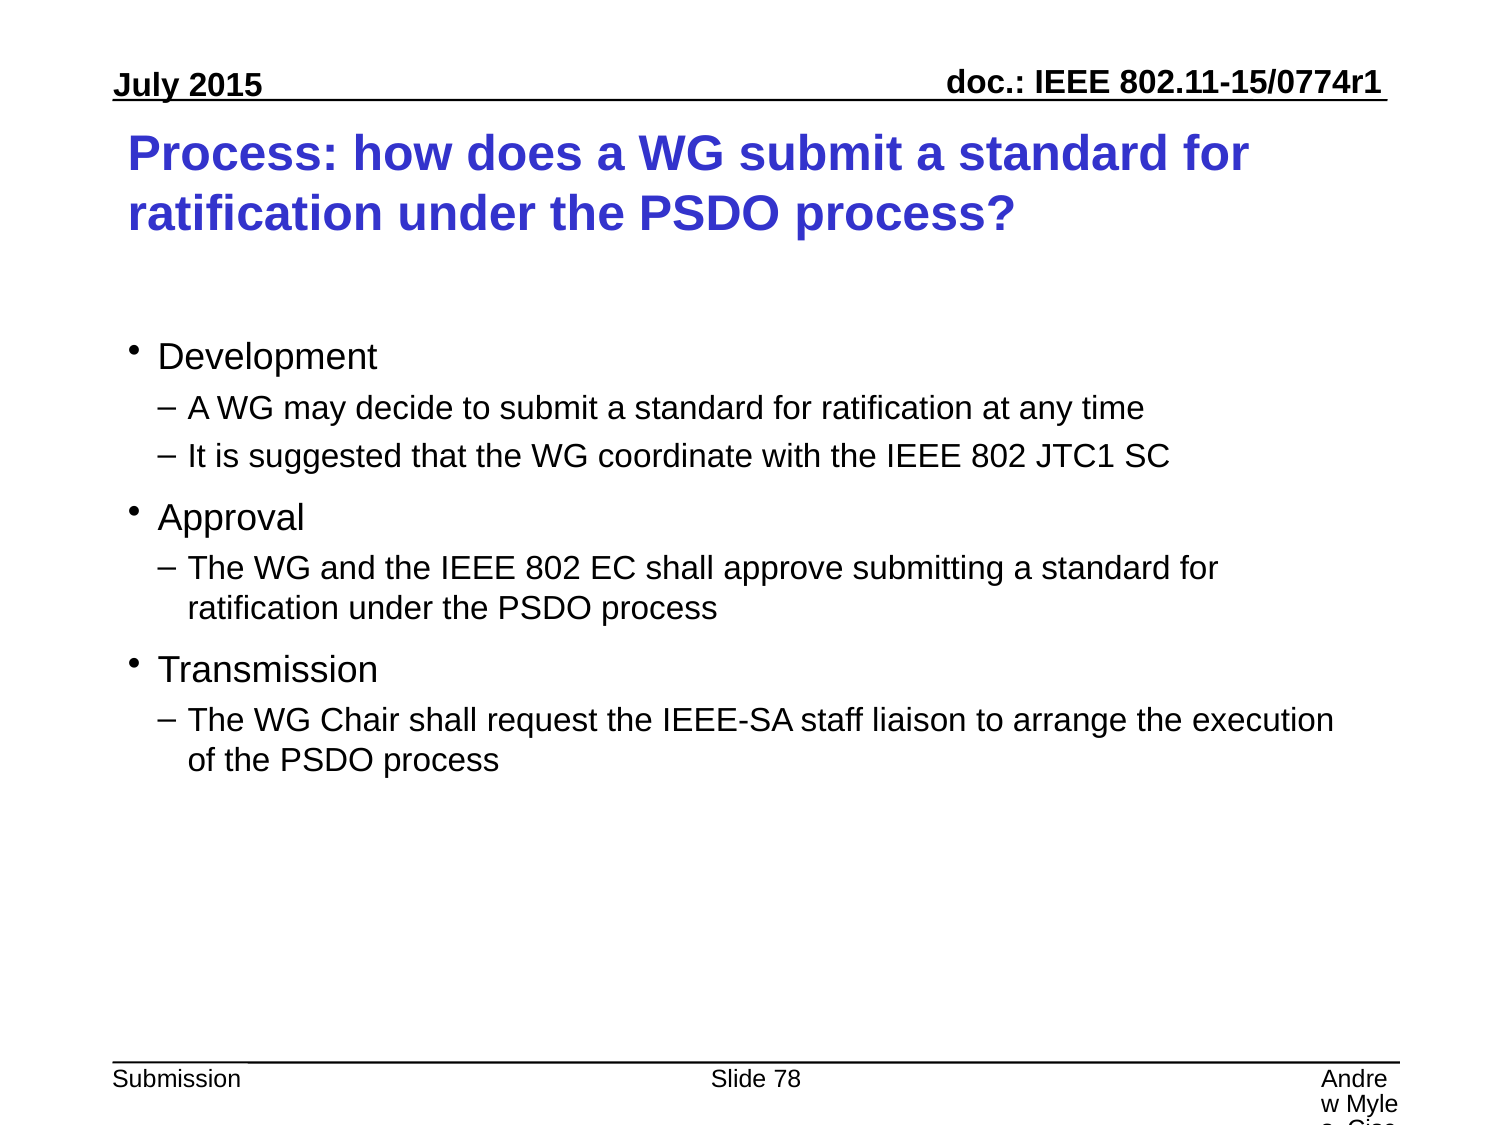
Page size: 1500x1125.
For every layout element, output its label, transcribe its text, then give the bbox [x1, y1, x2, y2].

list Development A WG may decide to submit a standard for ratification at any time It is suggested that the WG coordinate with the IEEE 802 JTC1 SC Approval The WG and the IEEE 802 EC shall approve submitting a standard for ratification under the PSDO process Transmission The WG Chair shall request the IEEE-SA staff liaison to arrange the execution of the PSDO process [112, 324, 1388, 1000]
title Process: how does a WG submit a standard for ratification under the PSDO process? [112, 112, 1388, 288]
slide_number Slide 78 [709, 1061, 803, 1093]
footer Andrew Myles, Cisco [1320, 1061, 1402, 1093]
